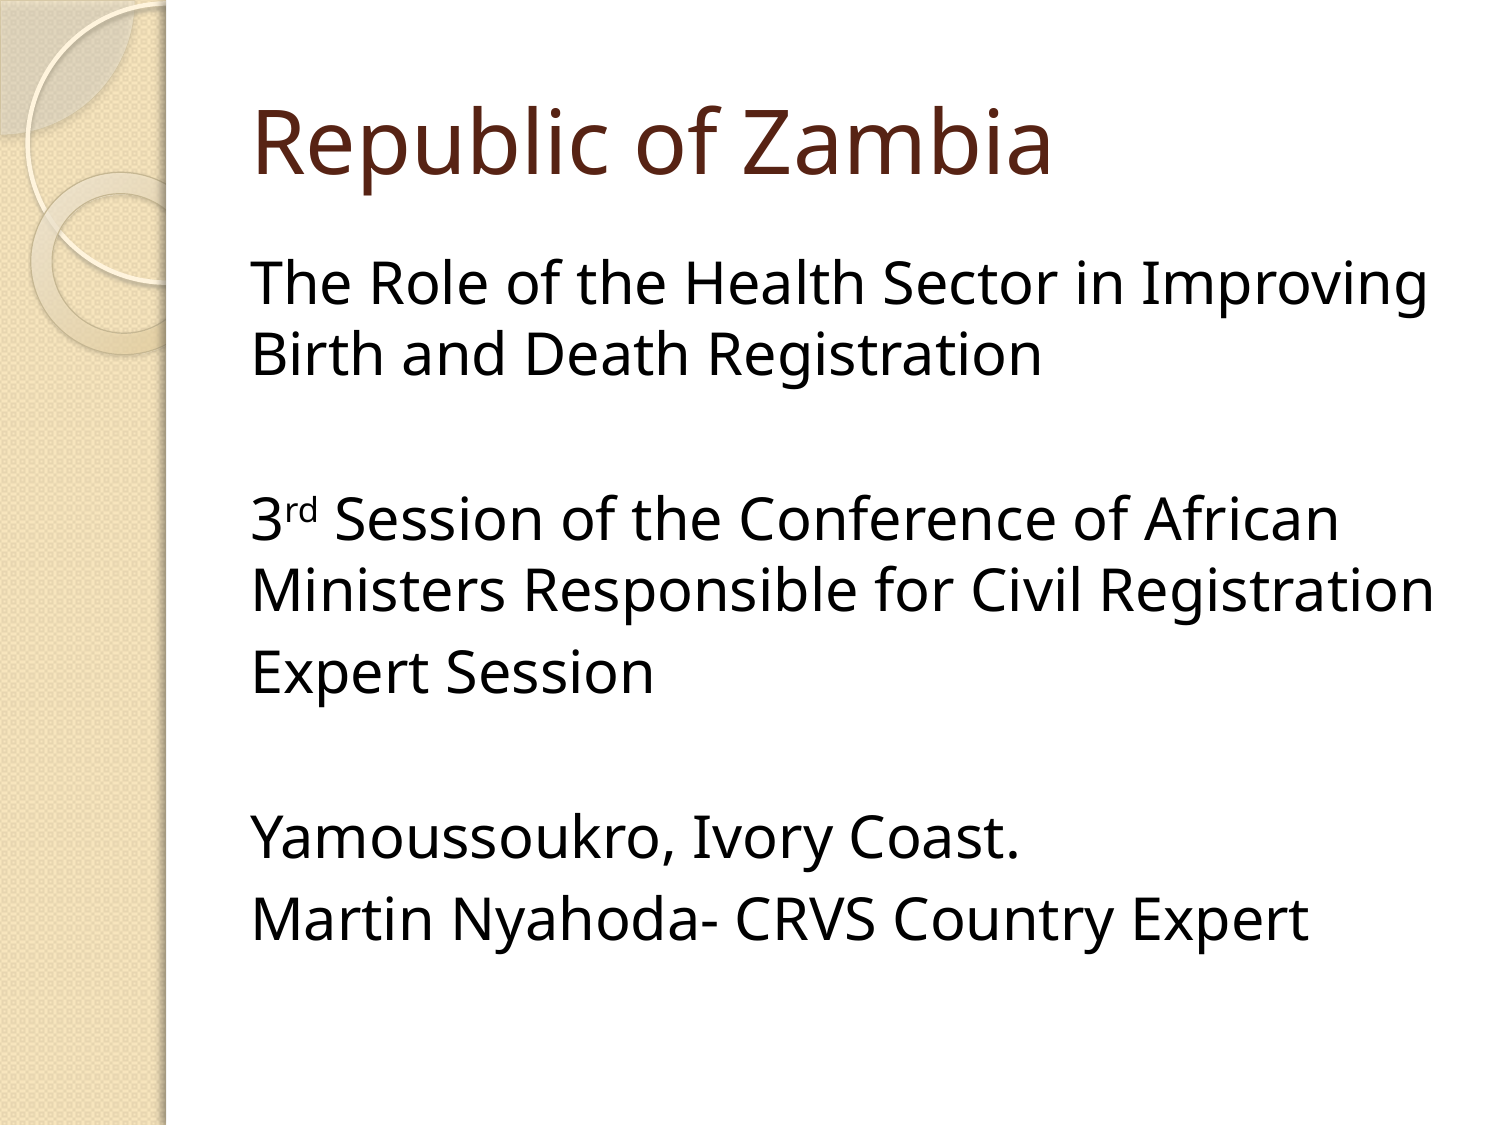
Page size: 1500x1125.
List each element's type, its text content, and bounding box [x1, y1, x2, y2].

title Republic of Zambia [235, 45, 1466, 233]
list The Role of the Health Sector in Improving Birth and Death Registration 3rd Session of the Conference of African Ministers Responsible for Civil Registration Expert Session Yamoussoukro, Ivory Coast. Martin Nyahoda- CRVS Country Expert [235, 237, 1466, 1025]
